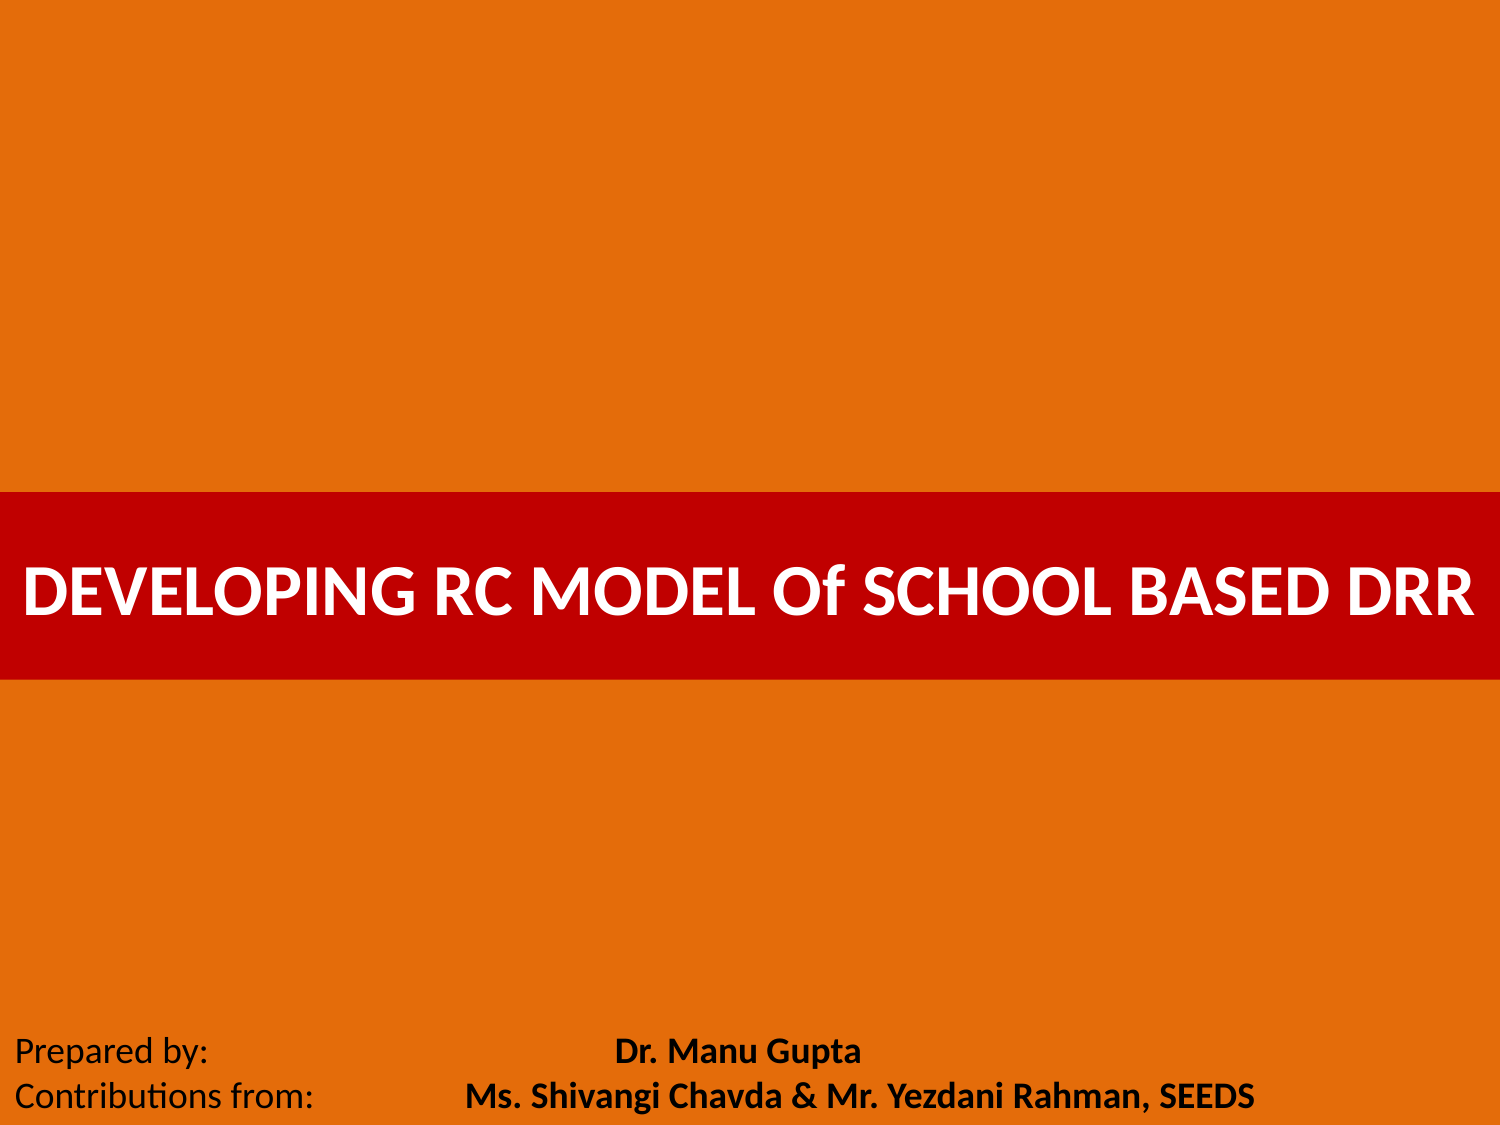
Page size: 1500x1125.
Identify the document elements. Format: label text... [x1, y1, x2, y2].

text_box Prepared by: Dr. Manu Gupta Contributions from: Ms. Shivangi Chavda & Mr. Yezdani Rahman, SEEDS [0, 1018, 1500, 1124]
title DEVELOPING RC MODEL Of SCHOOL BASED DRR [0, 492, 1500, 680]
